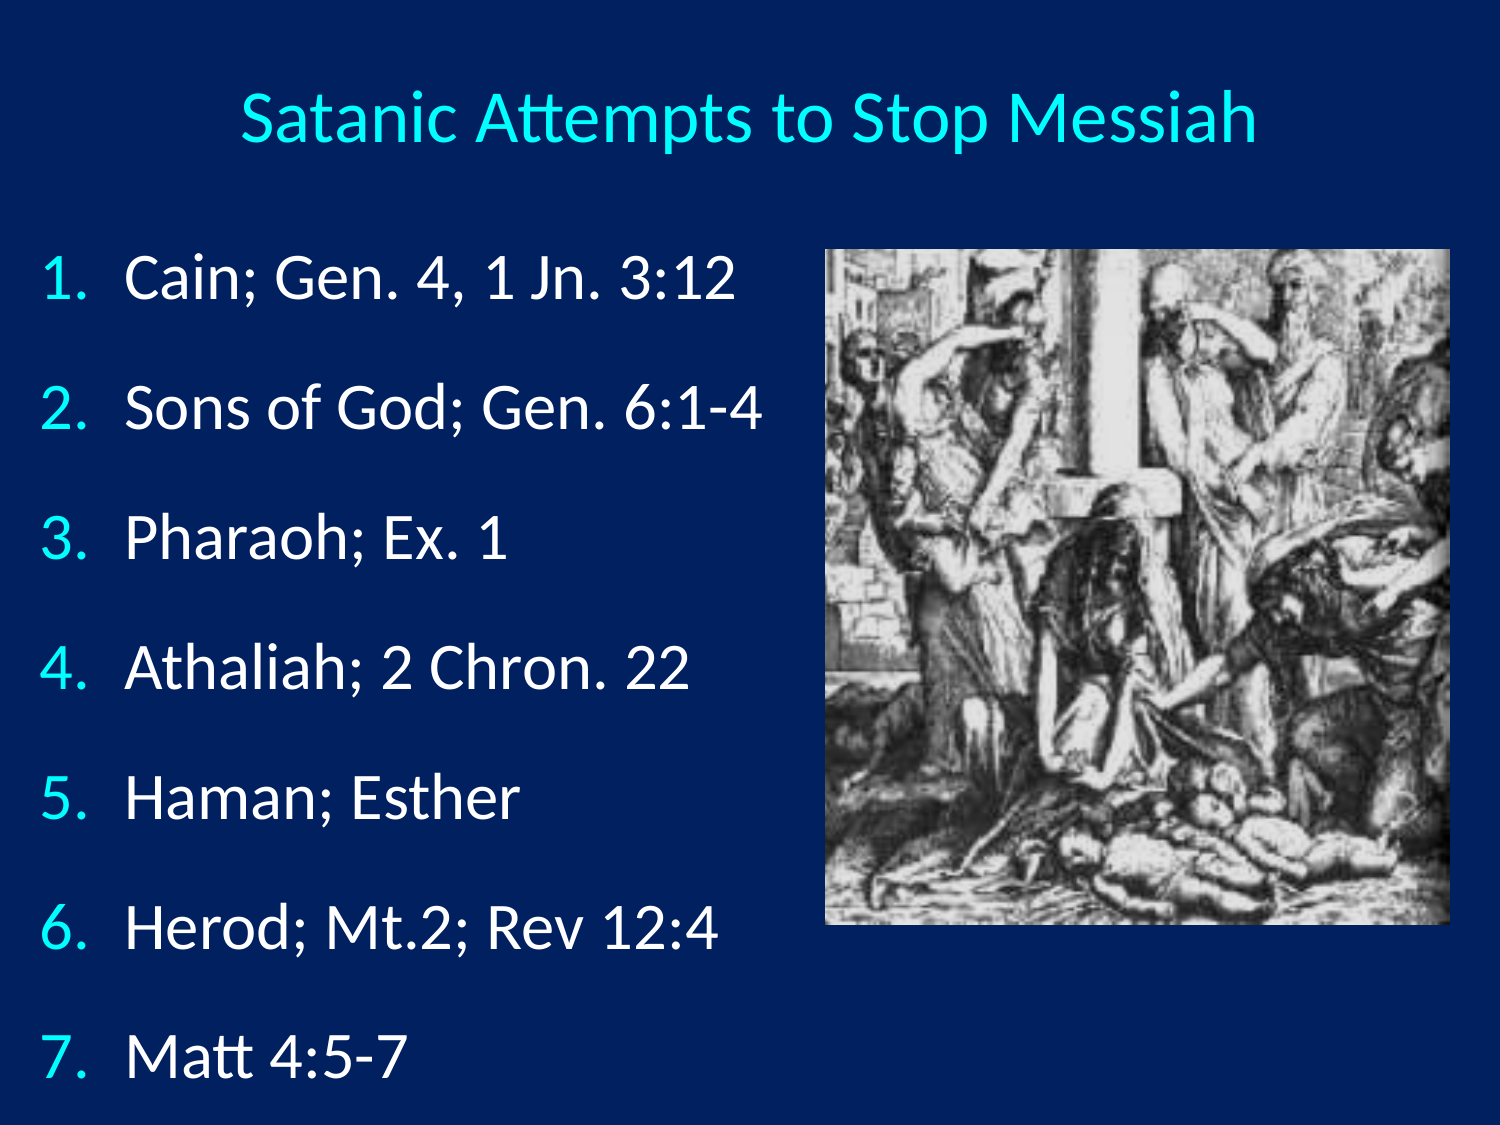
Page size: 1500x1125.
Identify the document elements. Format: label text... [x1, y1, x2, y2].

list Cain; Gen. 4, 1 Jn. 3:12 Sons of God; Gen. 6:1-4 Pharaoh; Ex. 1 Athaliah; 2 Chron. 22 Haman; Esther Herod; Mt.2; Rev 12:4 Matt 4:5-7 [24, 224, 813, 1001]
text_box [824, 249, 1451, 926]
title Satanic Attempts to Stop Messiah [112, 37, 1388, 188]
